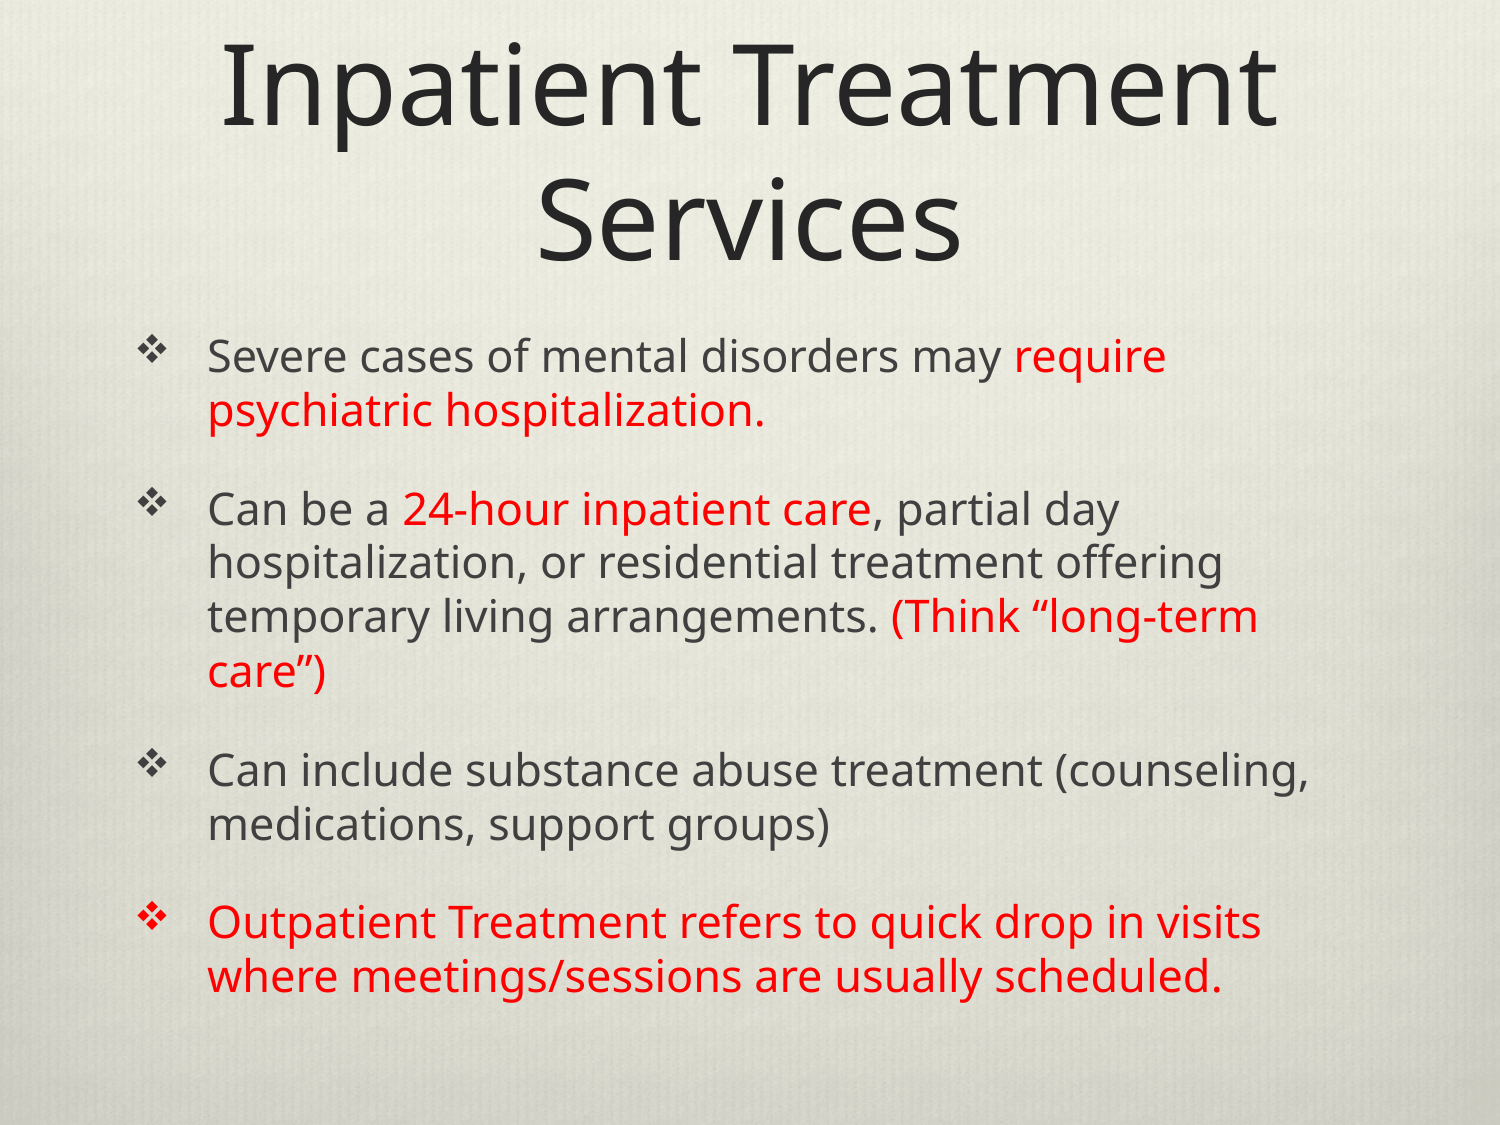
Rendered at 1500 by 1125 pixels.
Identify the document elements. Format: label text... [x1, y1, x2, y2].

list Severe cases of mental disorders may require psychiatric hospitalization. Can be a 24-hour inpatient care, partial day hospitalization, or residential treatment offering temporary living arrangements. (Think “long-term care”) Can include substance abuse treatment (counseling, medications, support groups) Outpatient Treatment refers to quick drop in visits where meetings/sessions are usually scheduled. [119, 319, 1381, 1011]
title Inpatient Treatment Services [119, 53, 1381, 242]
